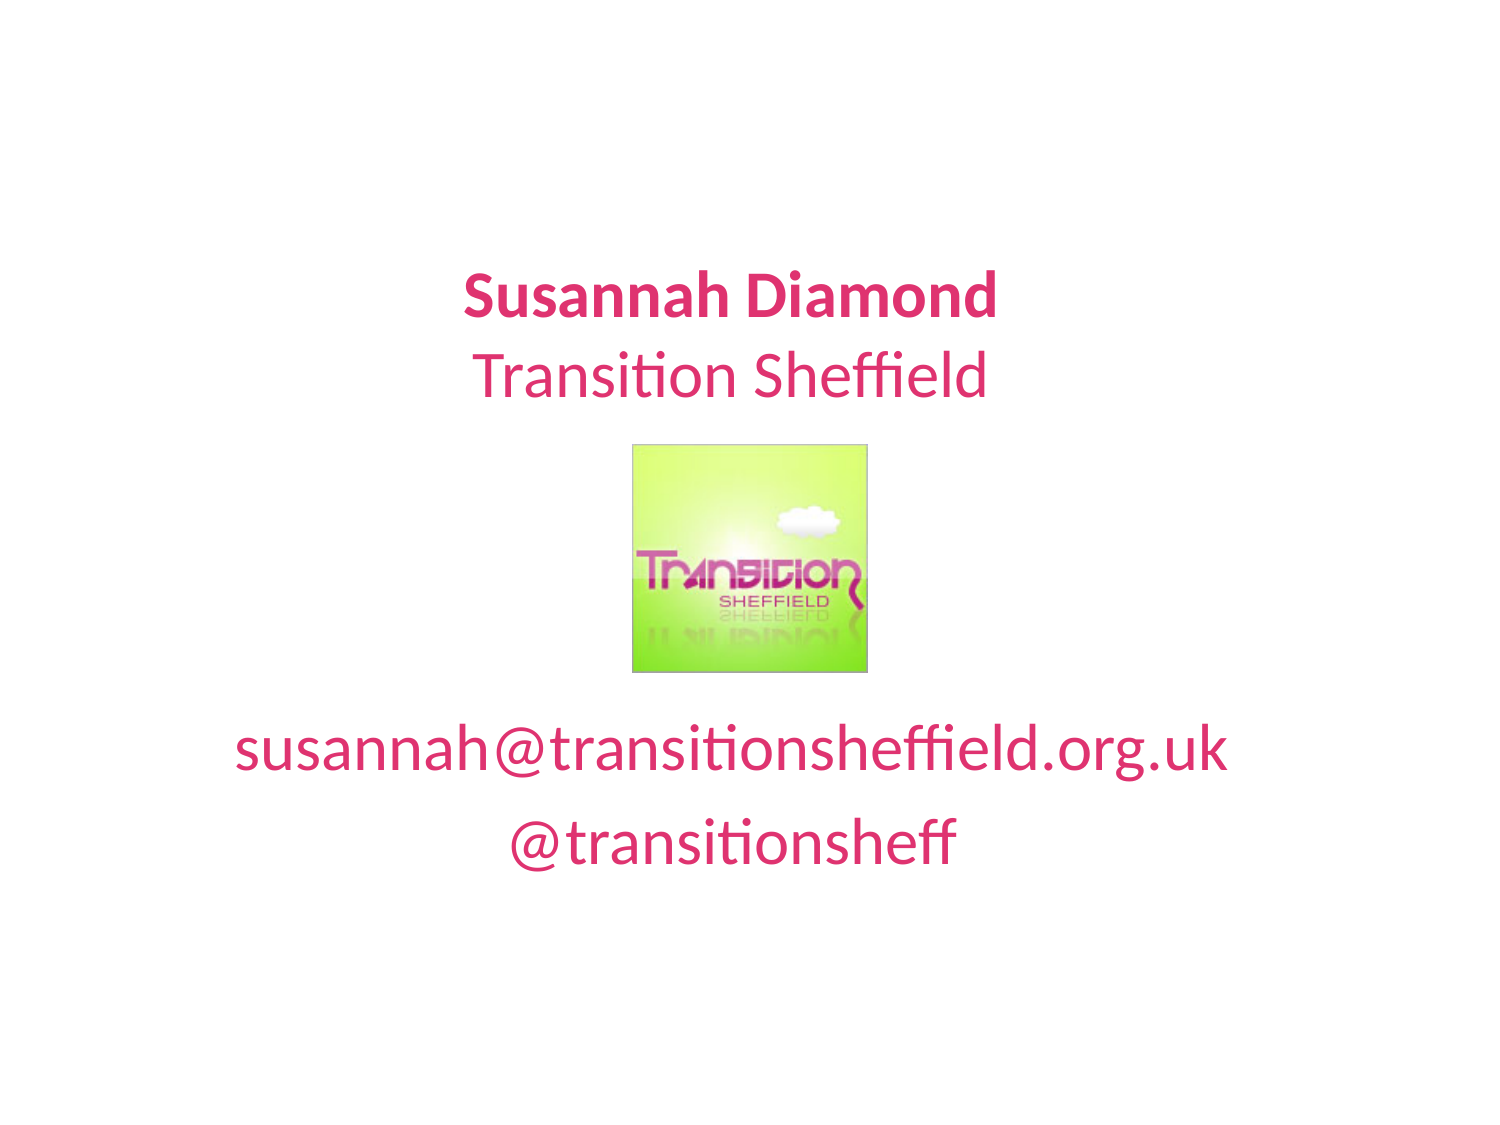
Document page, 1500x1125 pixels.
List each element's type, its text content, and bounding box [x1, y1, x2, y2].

picture [632, 444, 868, 673]
subtitle Susannah Diamond Transition Sheffield susannah@transitionsheffield.org.uk @transitionsheff [206, 243, 1257, 1059]
